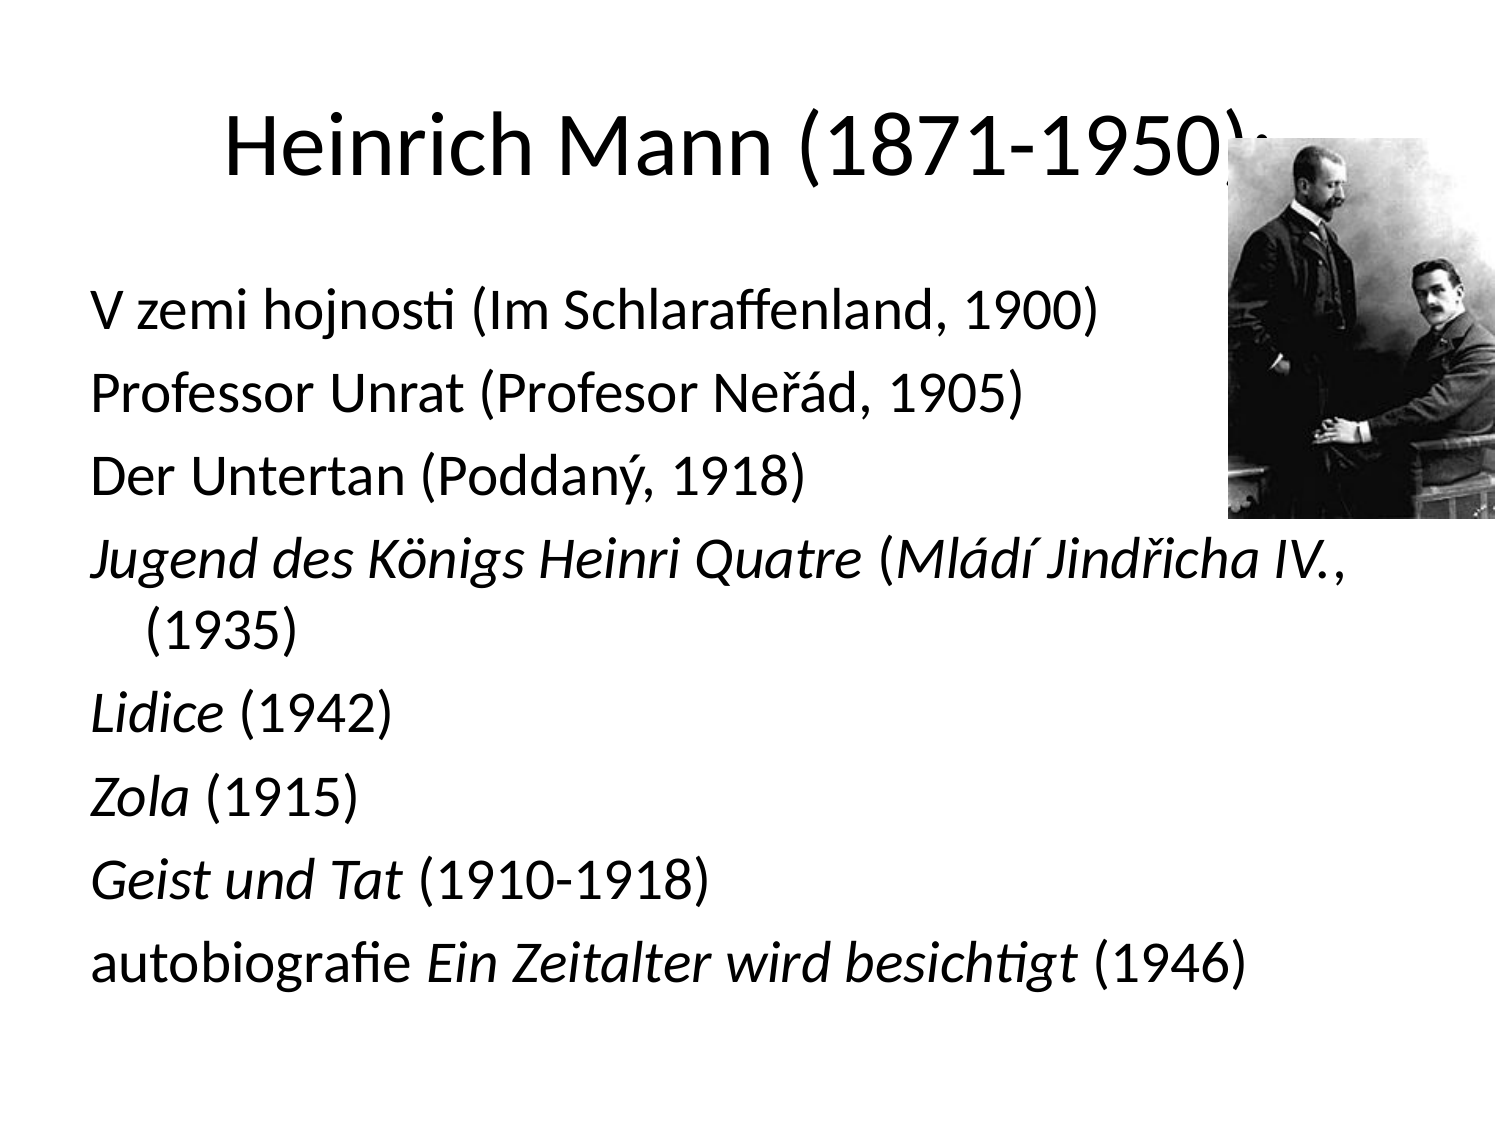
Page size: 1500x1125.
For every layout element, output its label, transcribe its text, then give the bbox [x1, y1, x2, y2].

title Heinrich Mann (1871-1950): [75, 45, 1425, 233]
list V zemi hojnosti (Im Schlaraffenland, 1900) Professor Unrat (Profesor Neřád, 1905) Der Untertan (Poddaný, 1918) Jugend des Königs Heinri Quatre (Mládí Jindřicha IV., (1935) Lidice (1942) Zola (1915) Geist und Tat (1910-1918) autobiografie Ein Zeitalter wird besichtigt (1946) [75, 262, 1425, 1005]
picture [1228, 138, 1495, 519]
